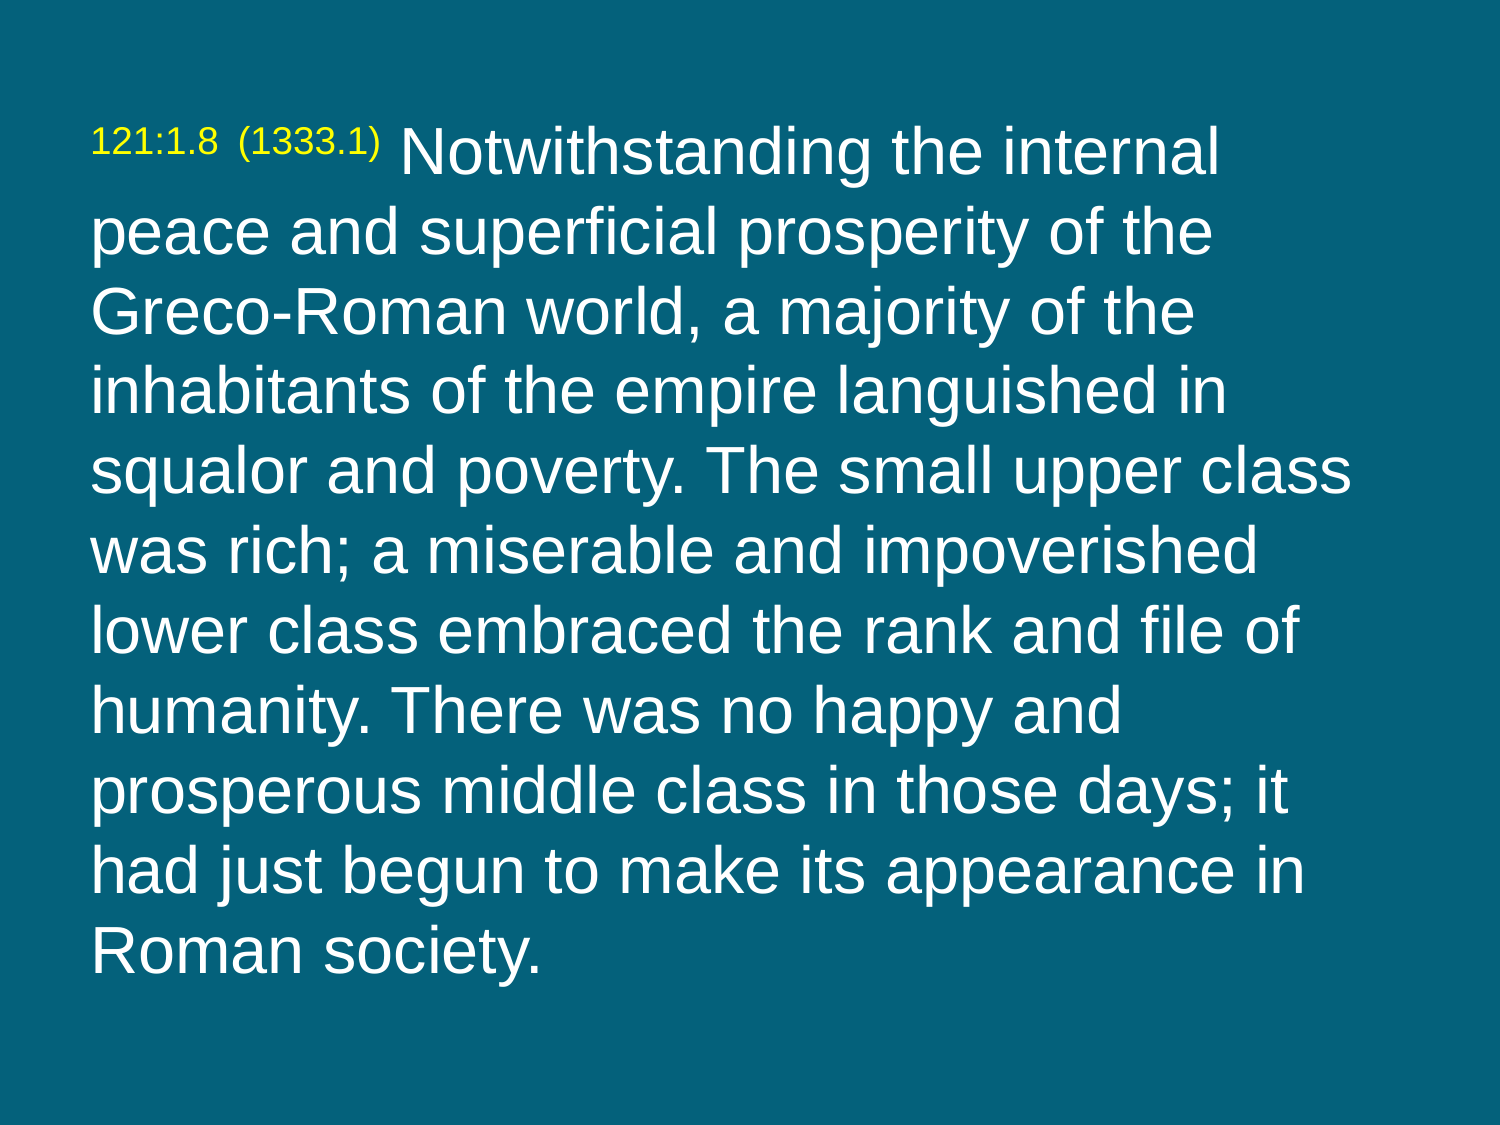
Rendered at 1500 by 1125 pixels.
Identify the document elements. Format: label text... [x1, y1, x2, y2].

list 121:1.8 (1333.1) Notwithstanding the internal peace and superficial prosperity of the Greco-Roman world, a majority of the inhabitants of the empire languished in squalor and poverty. The small upper class was rich; a miserable and impoverished lower class embraced the rank and file of humanity. There was no happy and prosperous middle class in those days; it had just begun to make its appearance in Roman society. [75, 99, 1425, 1005]
